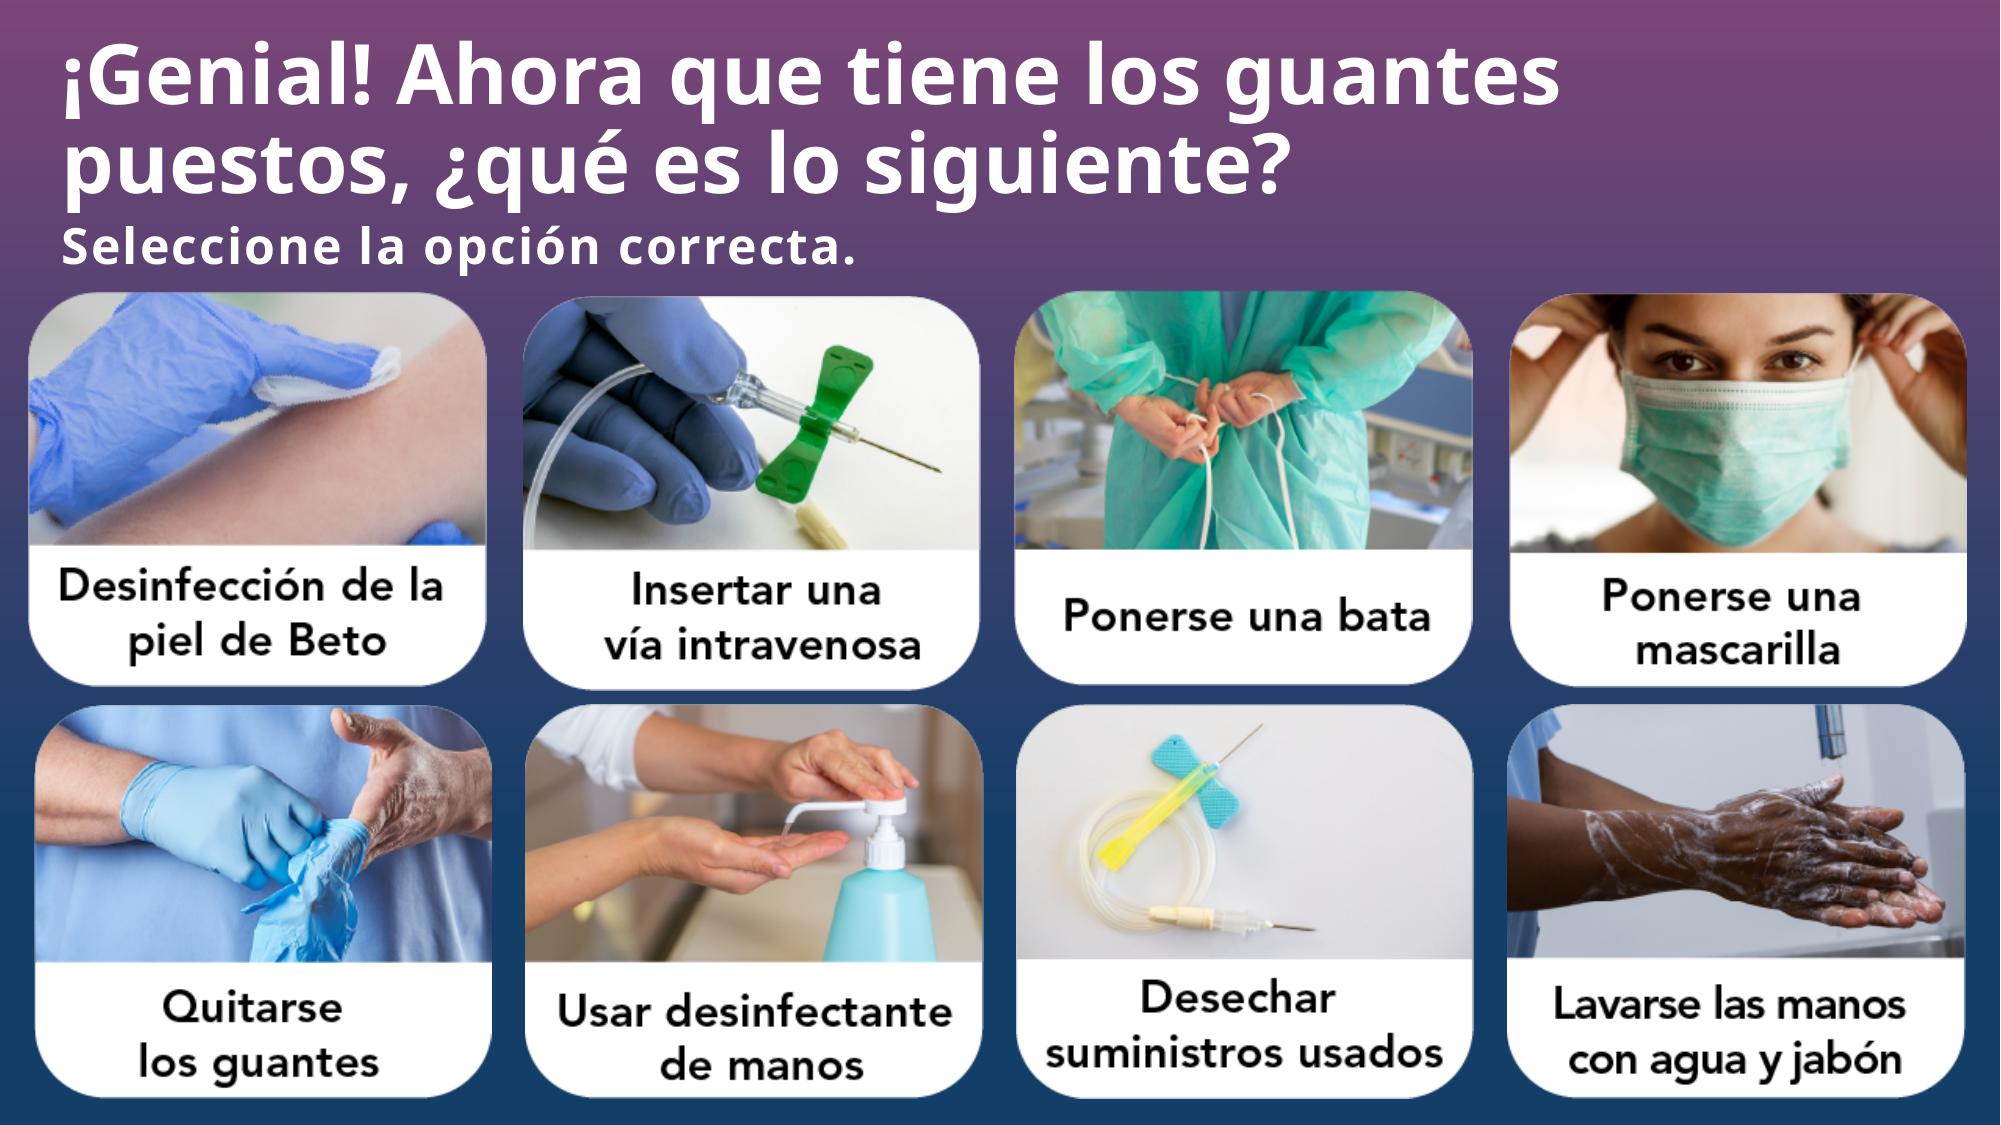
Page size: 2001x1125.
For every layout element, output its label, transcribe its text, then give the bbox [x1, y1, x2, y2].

picture [1014, 290, 1473, 687]
picture [525, 704, 984, 1099]
title ¡Genial! Ahora que tiene los guantes puestos, ¿qué es lo siguiente? [46, 24, 1772, 187]
picture [1507, 704, 1966, 1099]
picture [34, 705, 492, 1099]
picture [28, 292, 487, 687]
list Seleccione la opción correcta. [46, 186, 1069, 284]
picture [522, 296, 981, 691]
picture [1509, 293, 1967, 688]
picture [1016, 704, 1474, 1099]
